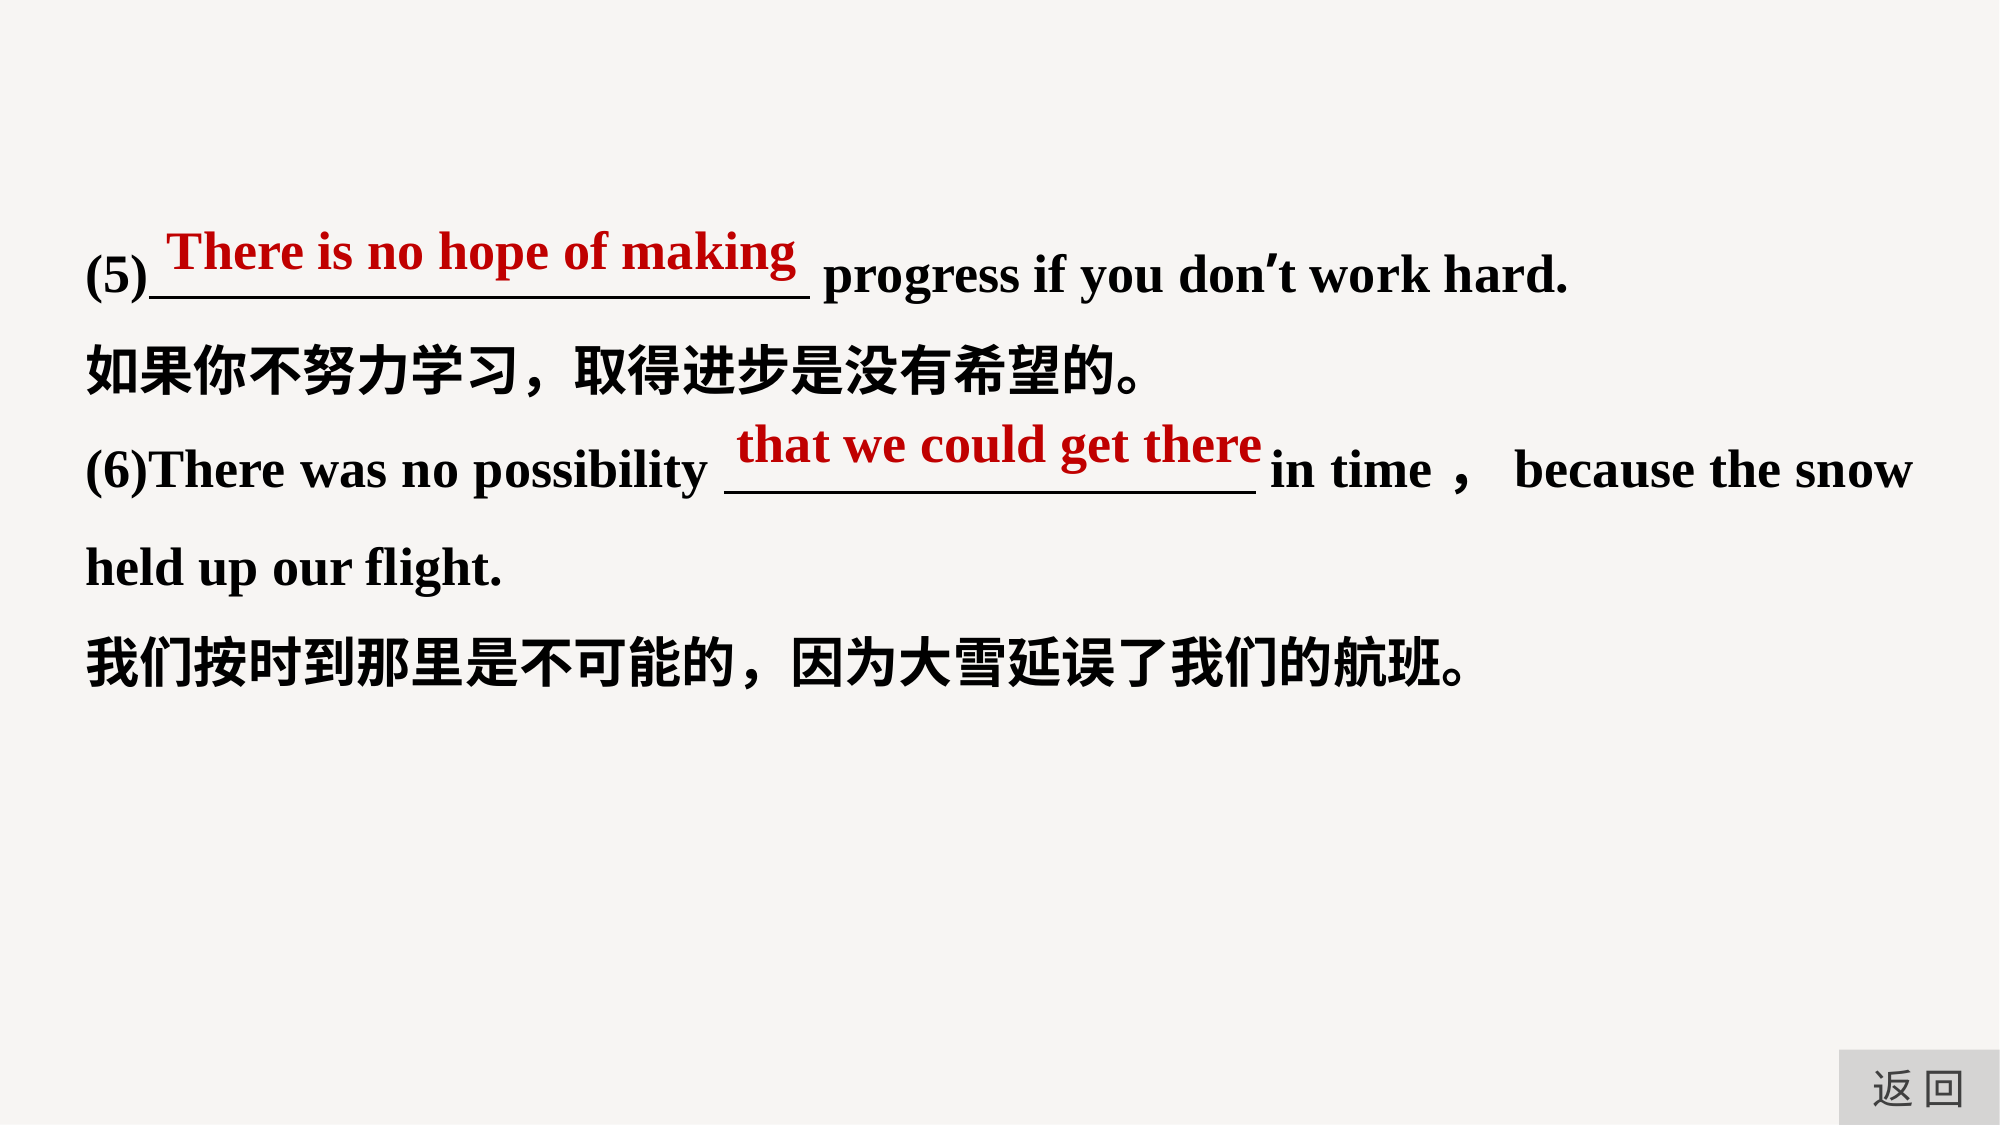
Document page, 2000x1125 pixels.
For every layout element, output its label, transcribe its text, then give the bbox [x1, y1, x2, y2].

text_box that we could get there [722, 401, 1278, 482]
text_box 返 回 [1839, 1049, 2000, 1125]
text_box There is no hope of making [152, 208, 813, 288]
text_box (5) progress if you don’t work hard. 如果你不努力学习，取得进步是没有希望的。 (6)There was no possibility in time，because the snow held up our flight. 我们按时到那里是不可能的，因为大雪延误了我们的航班。 [65, 196, 1935, 704]
